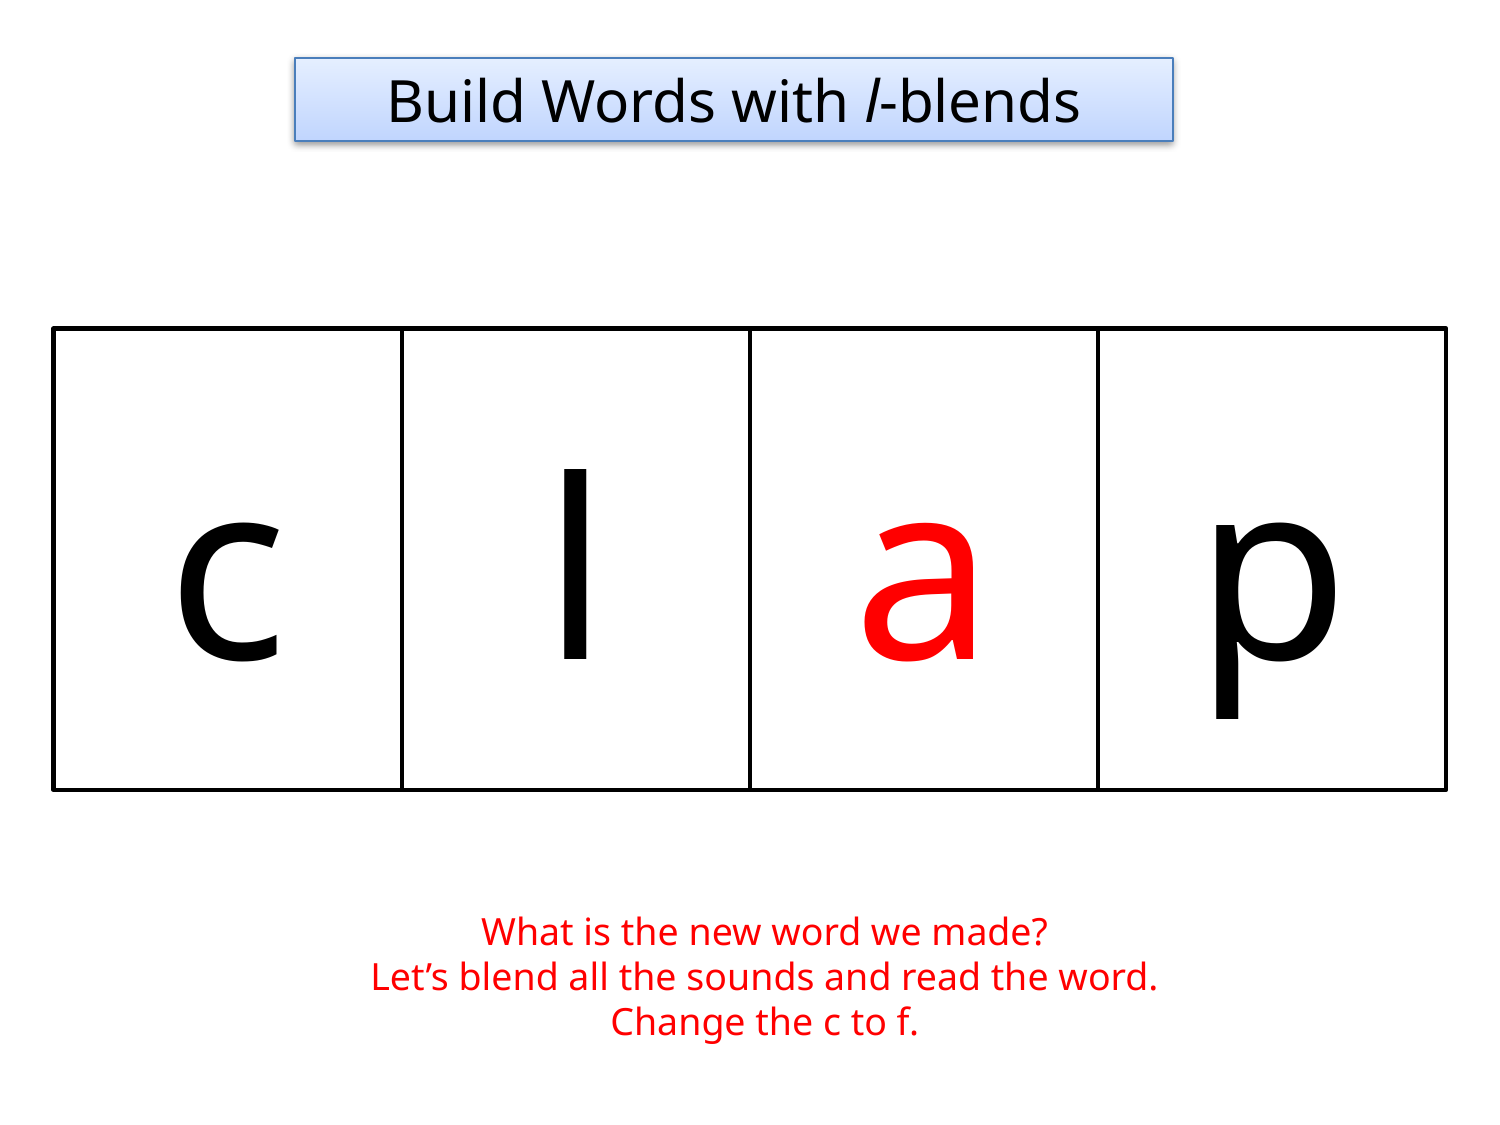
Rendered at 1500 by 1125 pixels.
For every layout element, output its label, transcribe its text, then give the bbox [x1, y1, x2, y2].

text_box c [51, 326, 400, 792]
text_box p [1096, 326, 1448, 792]
text_box What is the new word we made? Let’s blend all the sounds and read the word. Change the c to f. [241, 900, 1288, 1051]
text_box a [748, 326, 1096, 792]
text_box Build Words with l-blends [294, 57, 1174, 142]
text_box l [400, 326, 748, 792]
